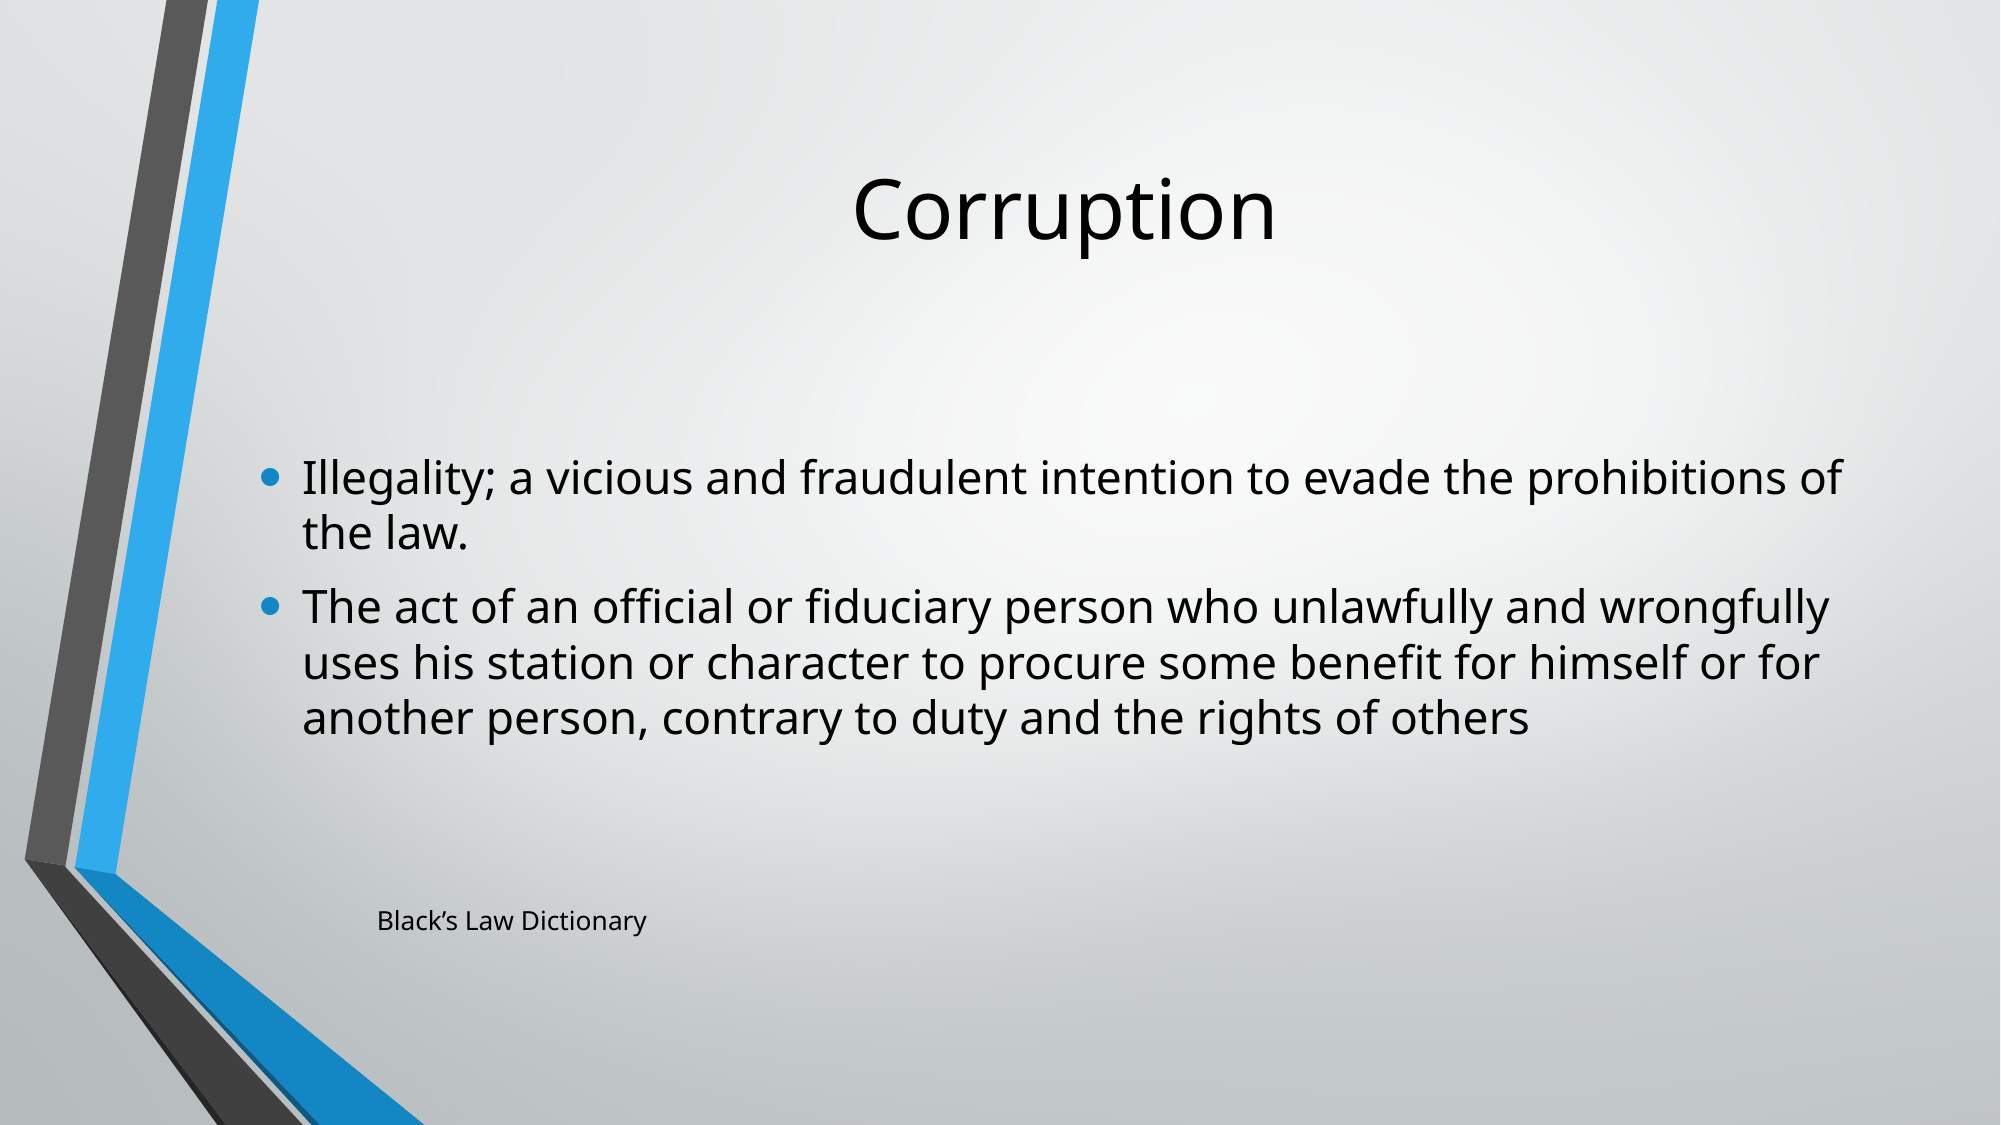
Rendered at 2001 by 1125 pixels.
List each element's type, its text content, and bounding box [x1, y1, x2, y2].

title Corruption [243, 112, 1887, 400]
list Illegality; a vicious and fraudulent intention to evade the prohibitions of the law. The act of an official or fiduciary person who unlawfully and wrongfully uses his station or character to procure some benefit for himself or for another person, contrary to duty and the rights of others Black’s Law Dictionary [243, 437, 1887, 950]
